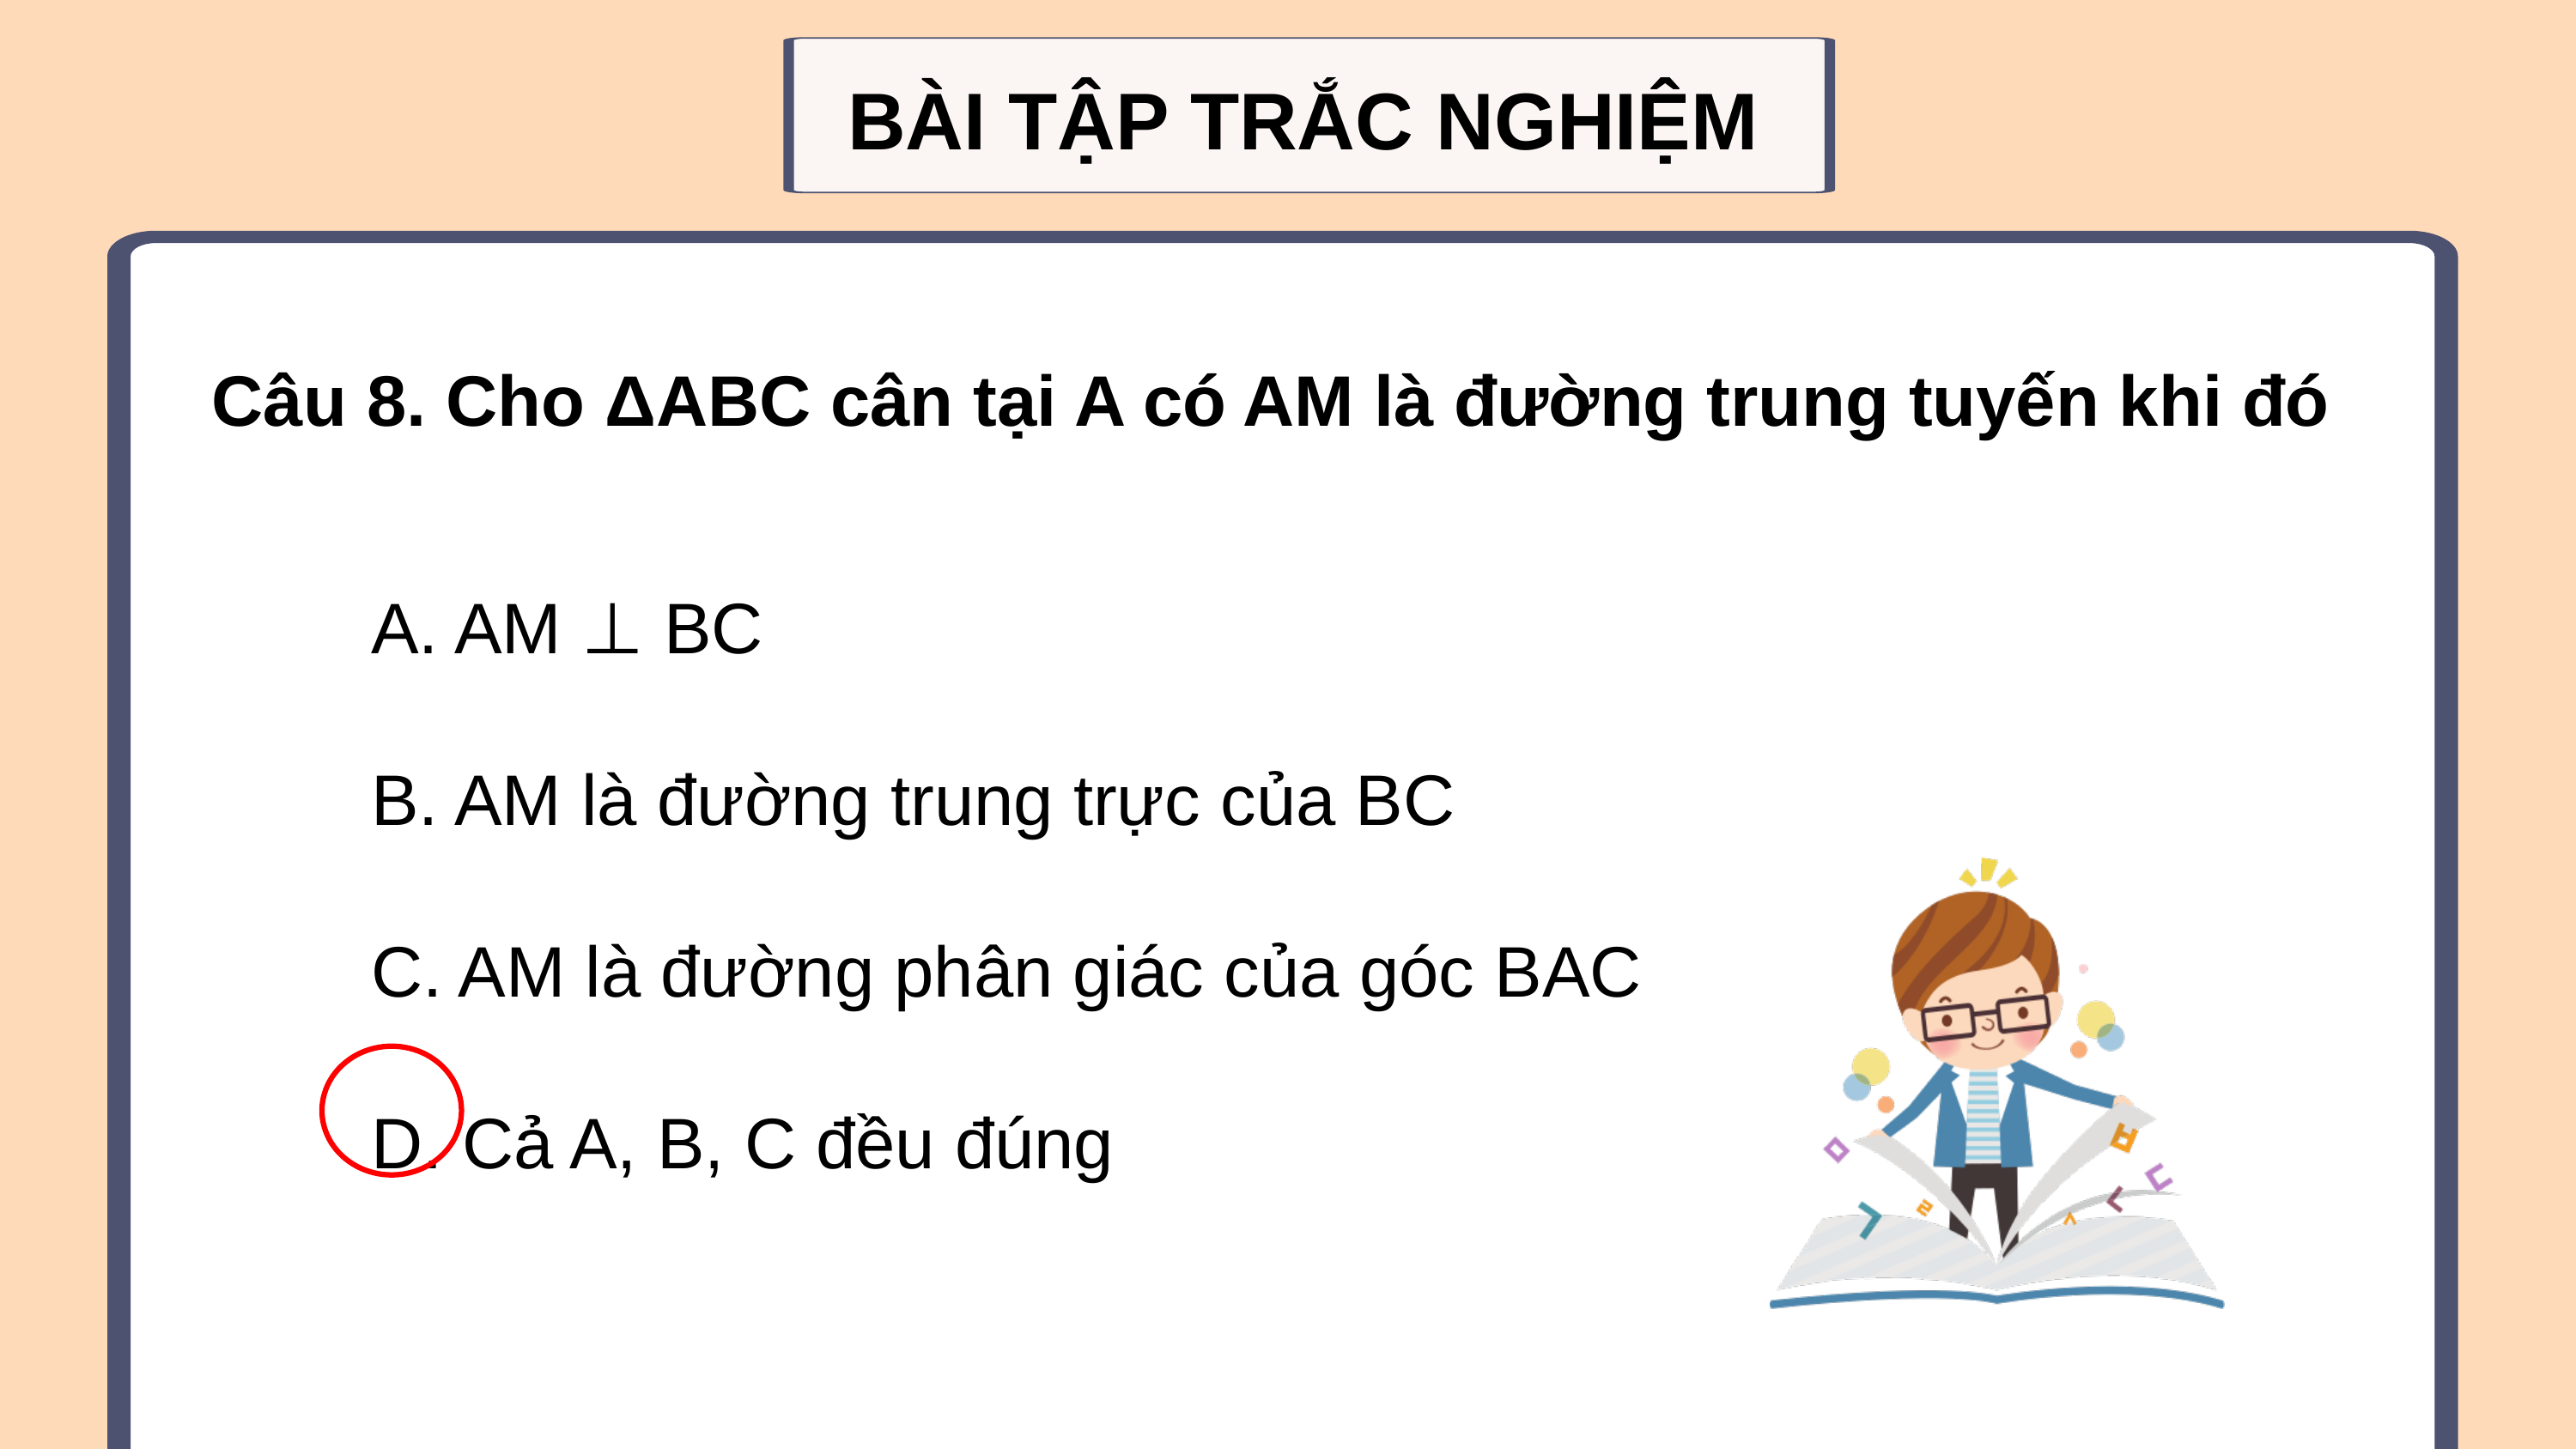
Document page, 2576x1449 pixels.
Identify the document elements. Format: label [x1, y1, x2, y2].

picture [1770, 858, 2225, 1309]
text_box [106, 230, 2458, 1449]
text_box [783, 37, 1846, 194]
